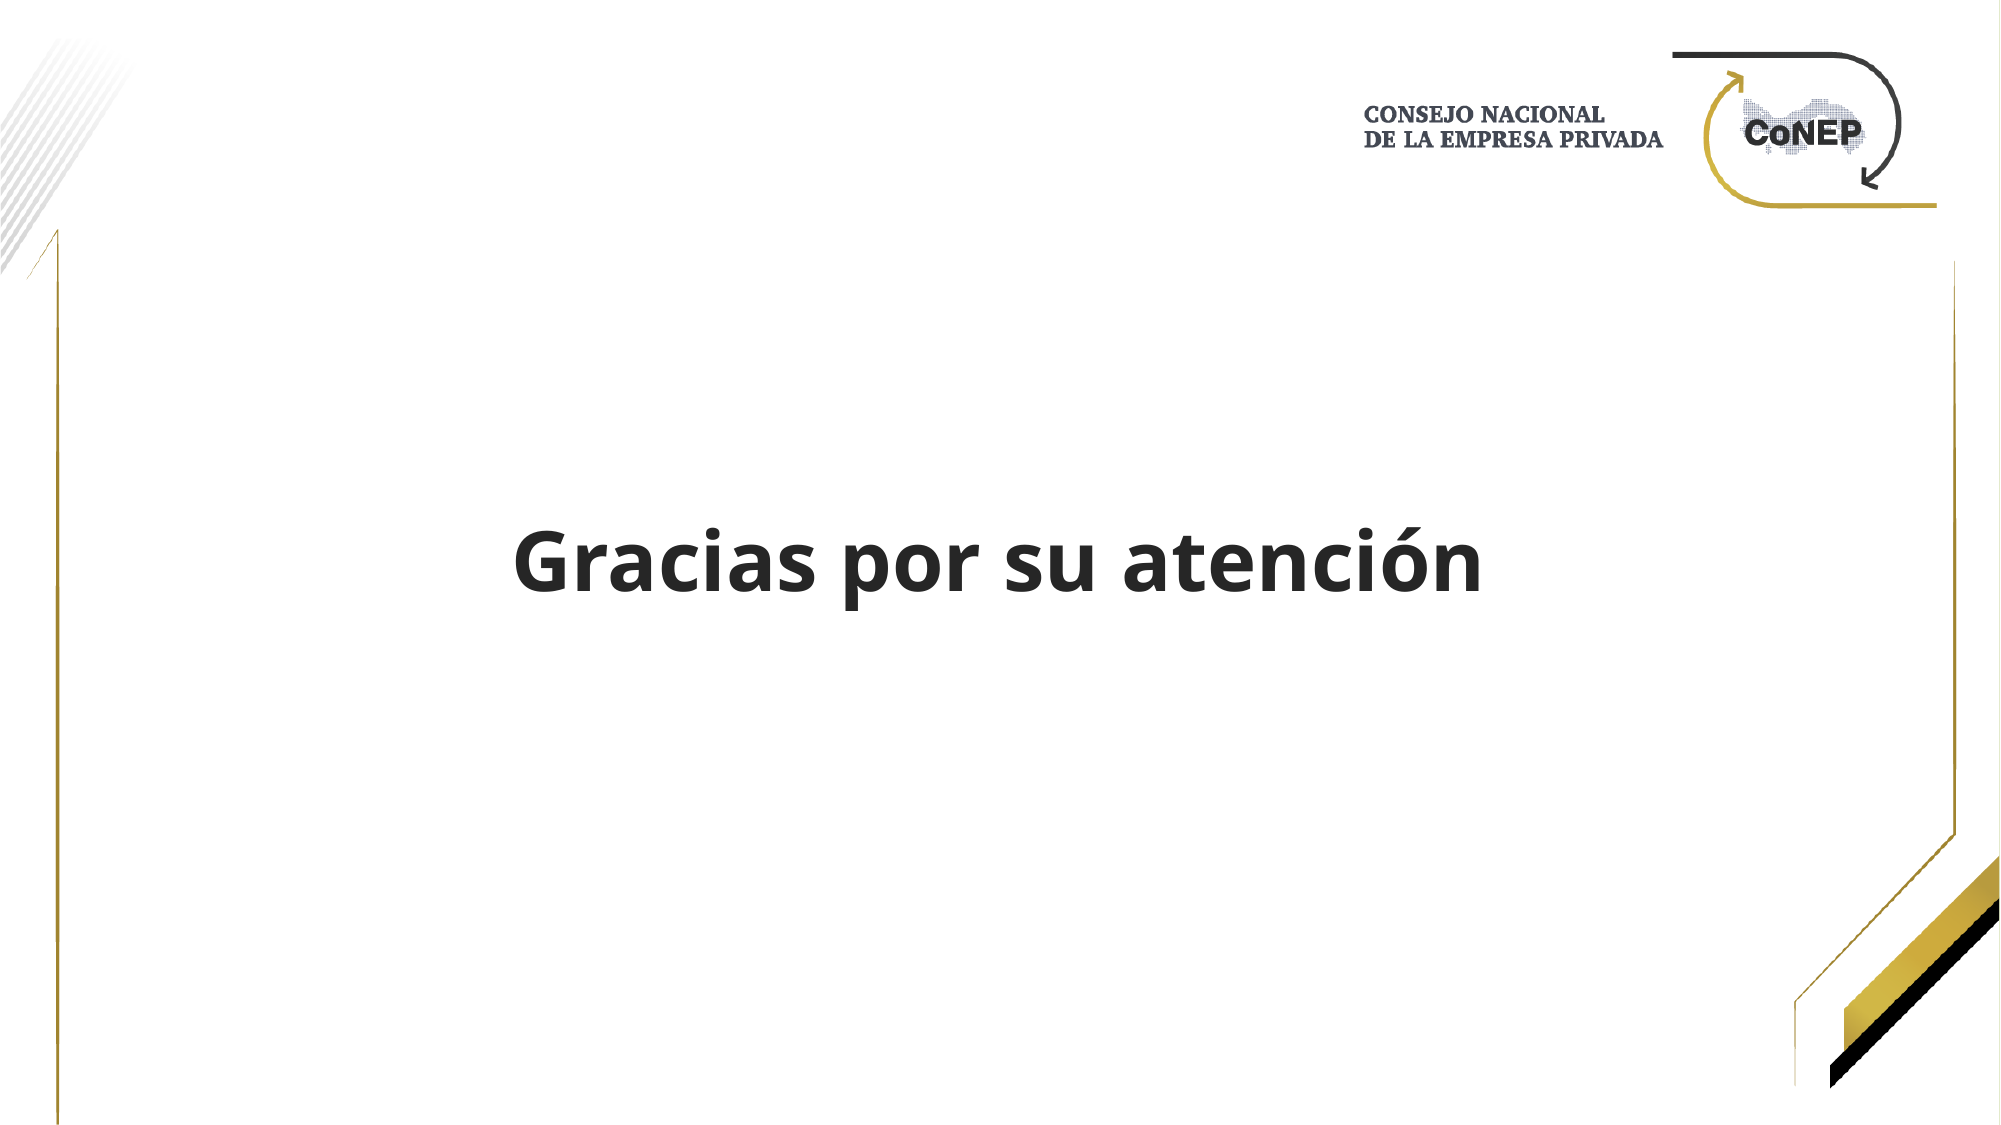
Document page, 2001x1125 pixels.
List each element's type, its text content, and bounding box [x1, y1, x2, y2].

title Gracias por su atención [425, 431, 1573, 616]
picture [0, 0, 2000, 1125]
